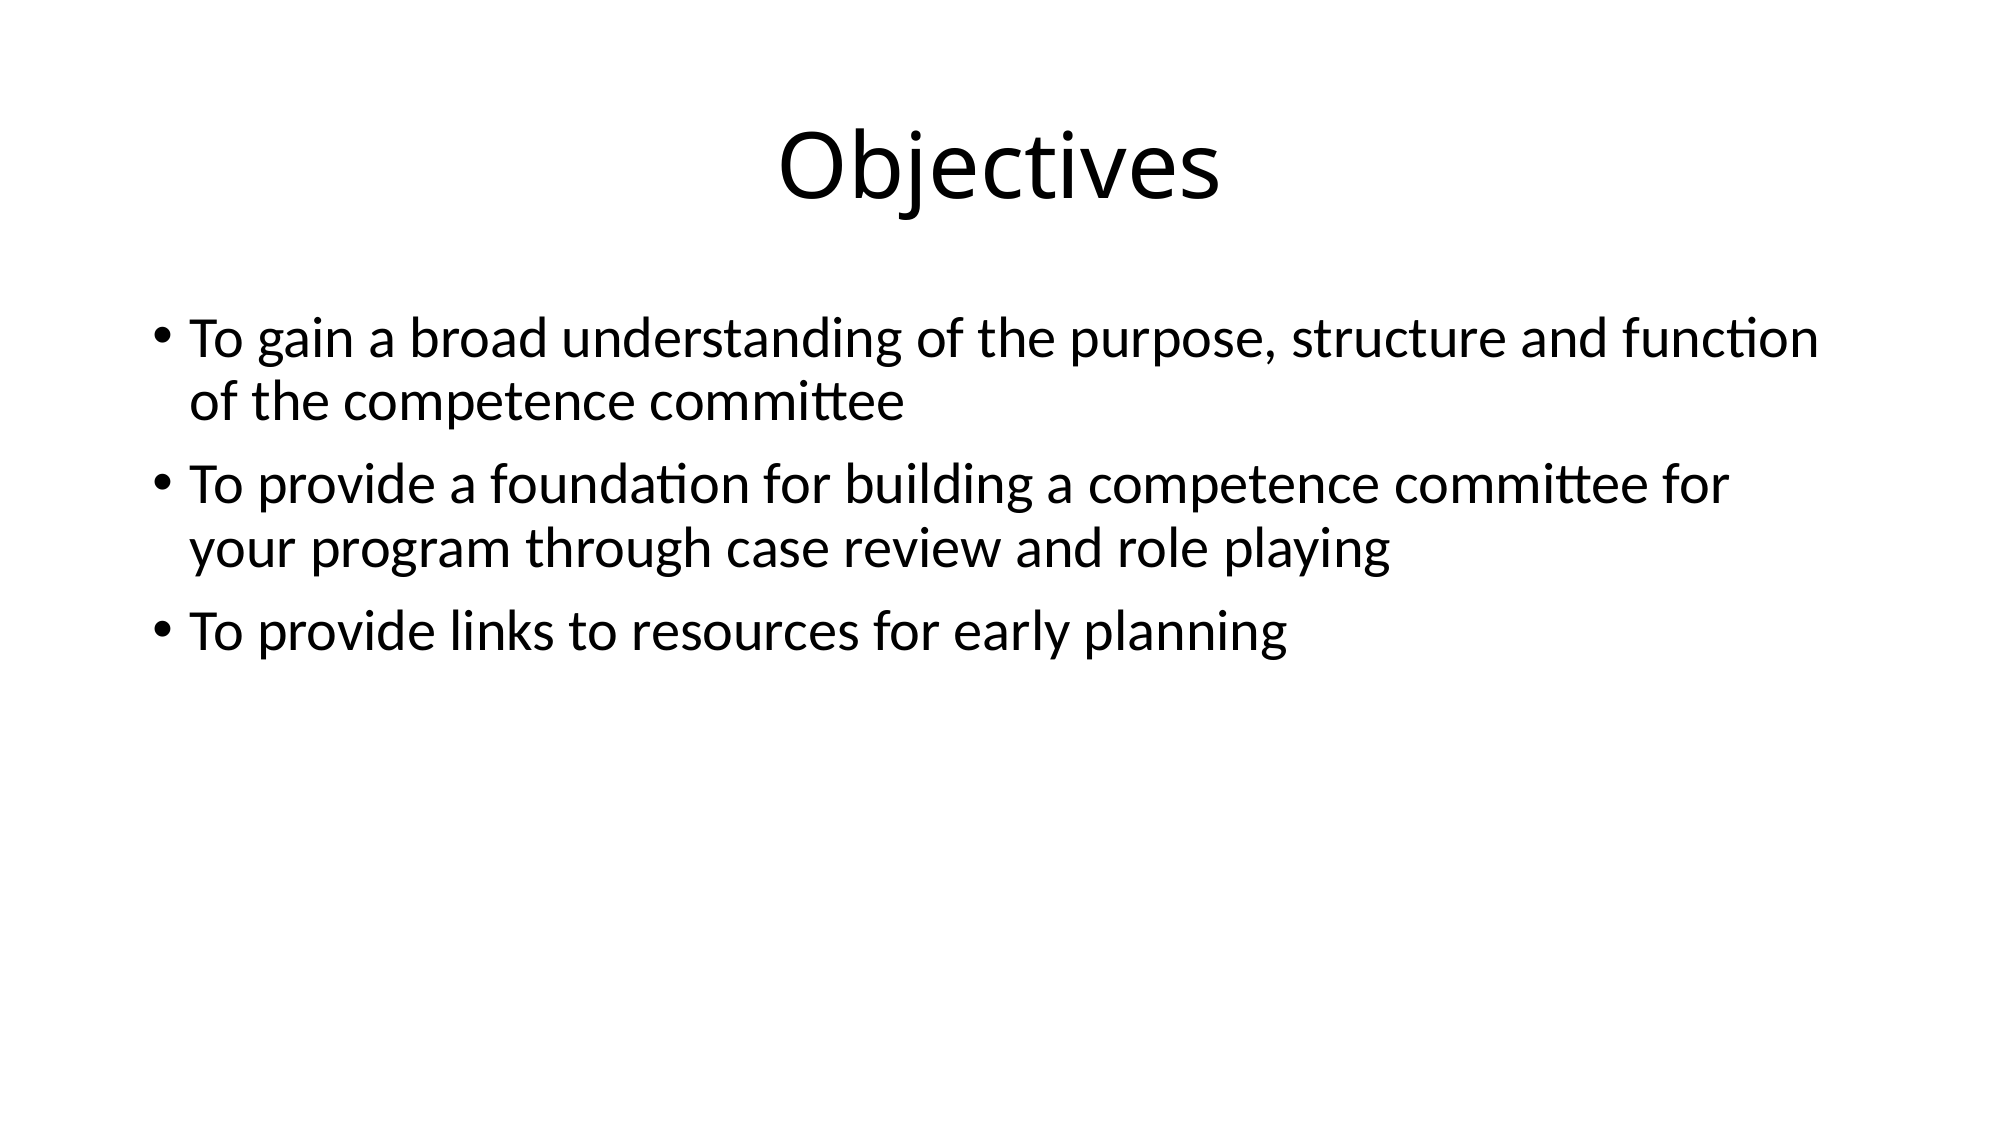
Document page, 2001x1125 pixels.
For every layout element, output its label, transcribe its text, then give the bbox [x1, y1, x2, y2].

title Objectives [137, 59, 1863, 278]
list To gain a broad understanding of the purpose, structure and function of the competence committee To provide a foundation for building a competence committee for your program through case review and role playing To provide links to resources for early planning [137, 299, 1863, 1014]
